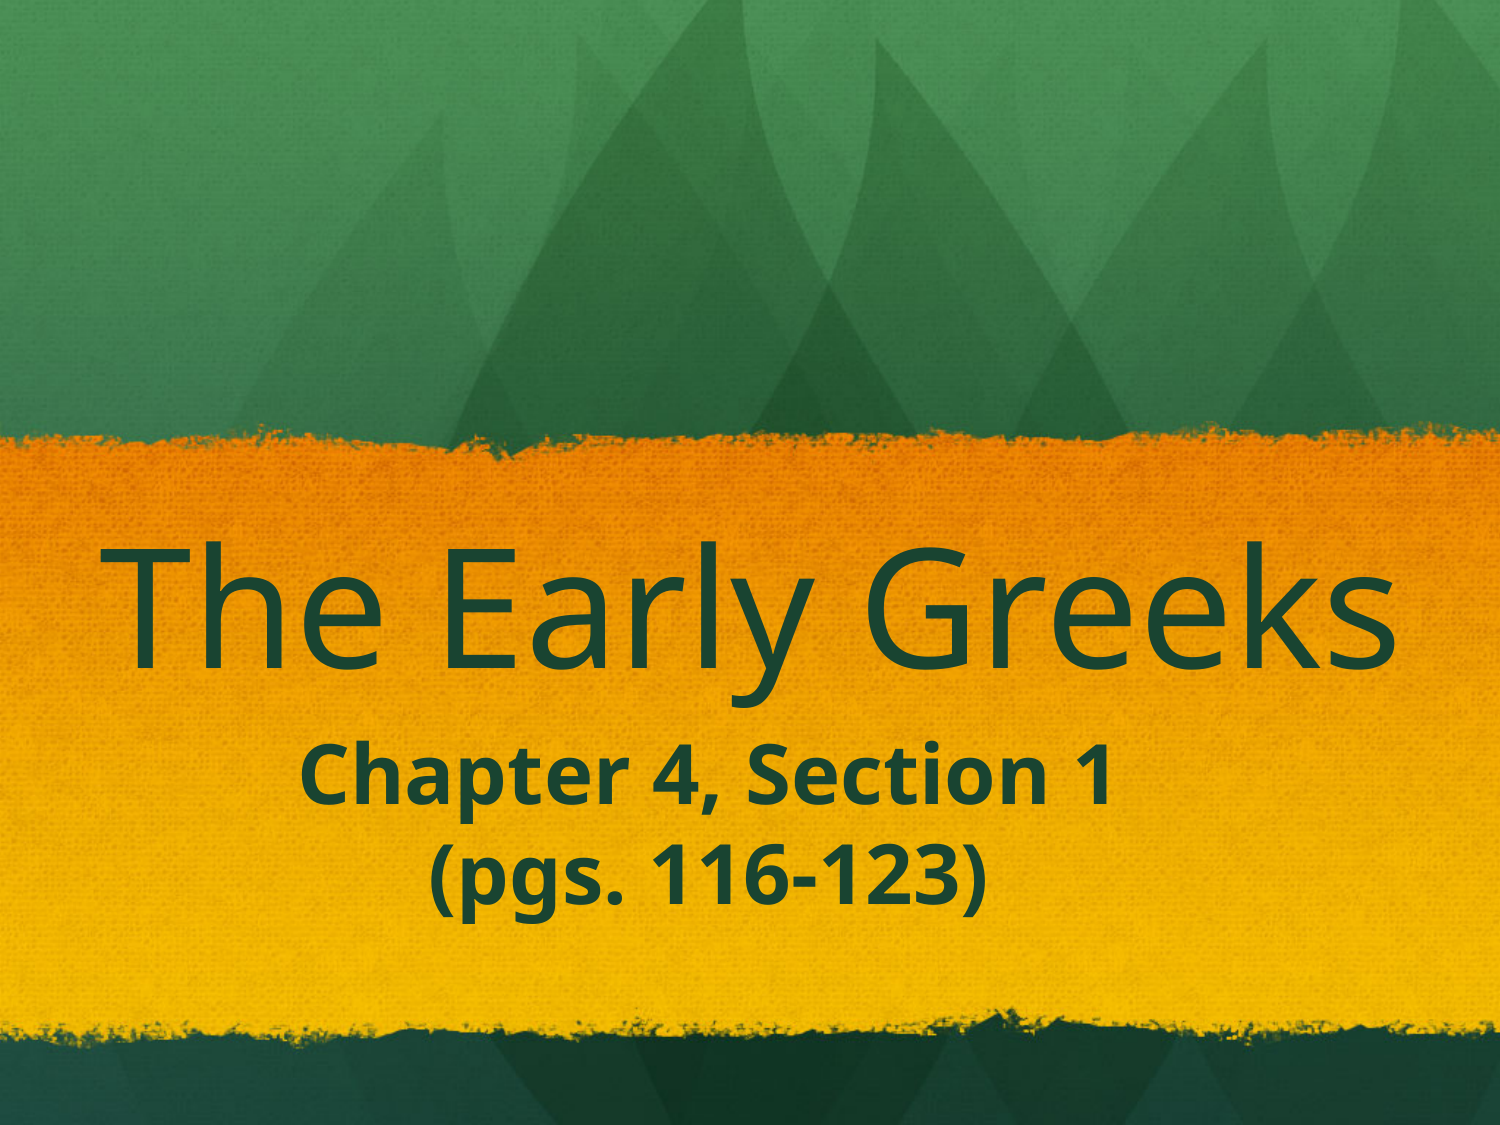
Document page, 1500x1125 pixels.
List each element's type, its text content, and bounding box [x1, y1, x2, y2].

picture [0, 0, 1500, 1125]
title The Early Greeks [1, 491, 1500, 710]
text_box Chapter 4, Section 1 (pgs. 116-123) [278, 713, 1139, 929]
